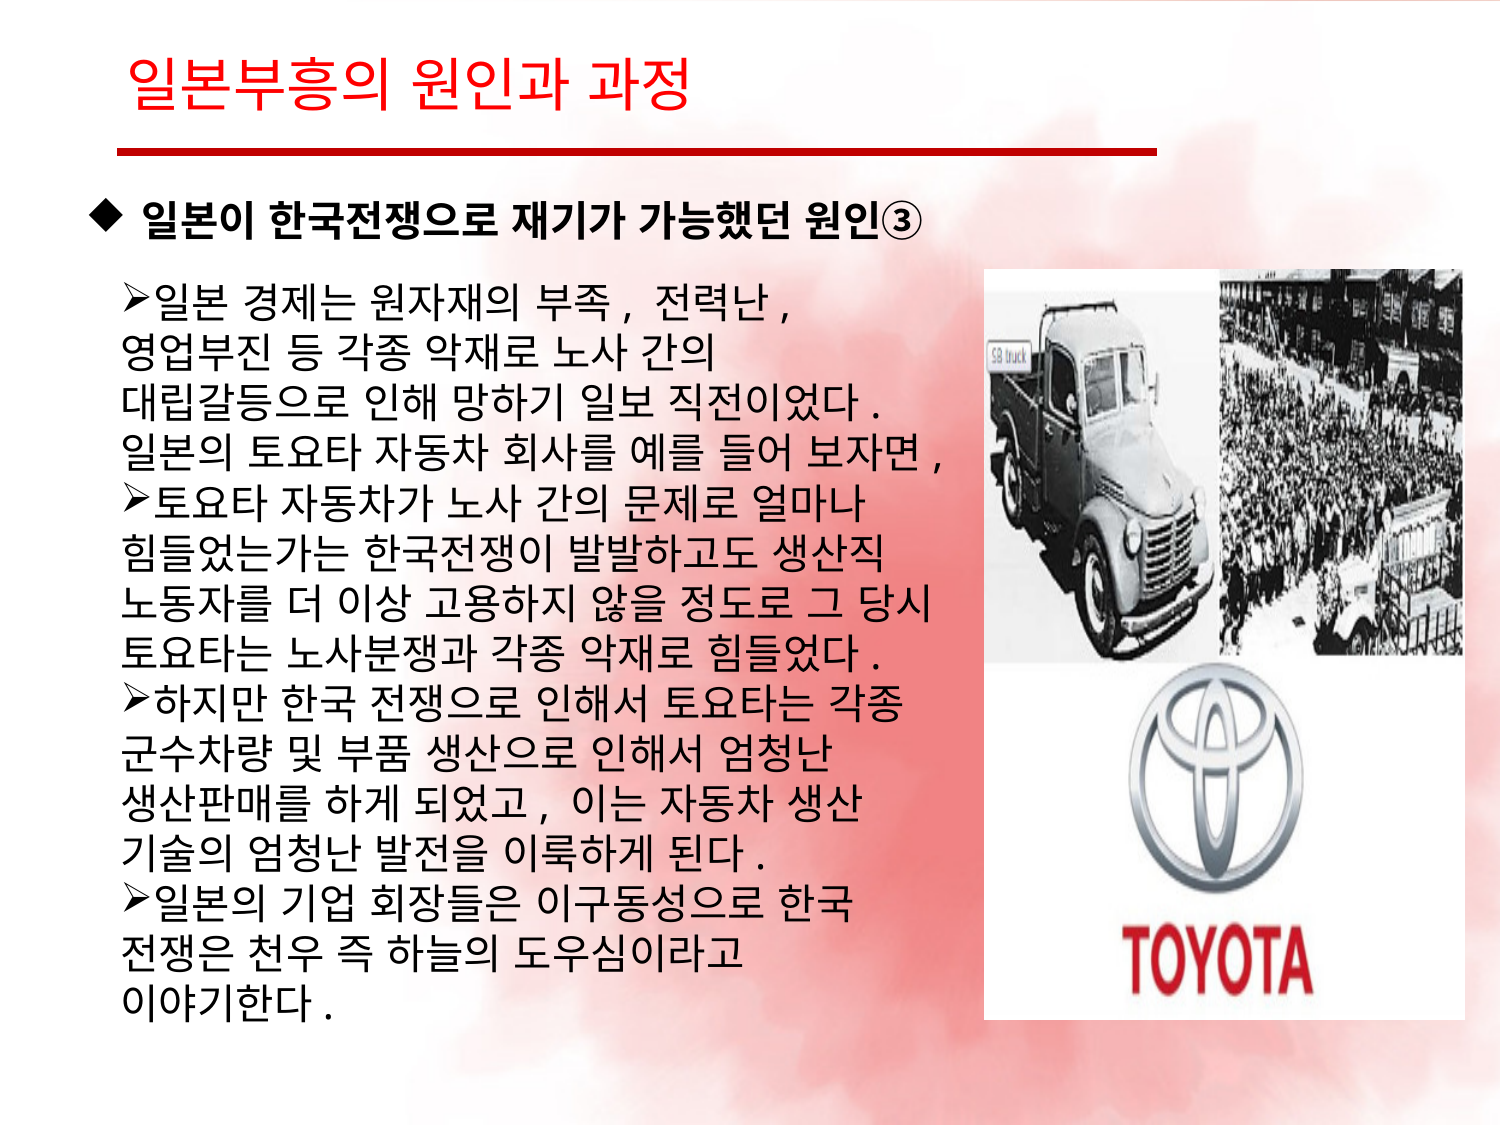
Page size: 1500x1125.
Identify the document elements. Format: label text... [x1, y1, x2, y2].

text_box 일본 경제는 원자재의 부족, 전력난, 영업부진 등 각종 악재로 노사 간의 대립갈등으로 인해 망하기 일보 직전이었다. 일본의 토요타 자동차 회사를 예를 들어 보자면, 토요타 자동차가 노사 간의 문제로 얼마나 힘들었는가는 한국전쟁이 발발하고도 생산직 노동자를 더 이상 고용하지 않을 정도로 그 당시 토요타는 노사분쟁과 각종 악재로 힘들었다. 하지만 한국 전쟁으로 인해서 토요타는 각종 군수차량 및 부품 생산으로 인해서 엄청난 생산판매를 하게 되었고, 이는 자동차 생산 기술의 엄청난 발전을 이룩하게 된다. 일본의 기업 회장들은 이구동성으로 한국 전쟁은 천우 즉 하늘의 도우심이라고 이야기한다. [105, 269, 950, 1055]
list 일본이 한국전쟁으로 재기가 가능했던 원인③ [70, 187, 1421, 289]
text_box [0, 0, 1500, 75]
picture [0, 75, 1500, 1125]
title 일본부흥의 원인과 과정 [82, 75, 739, 143]
